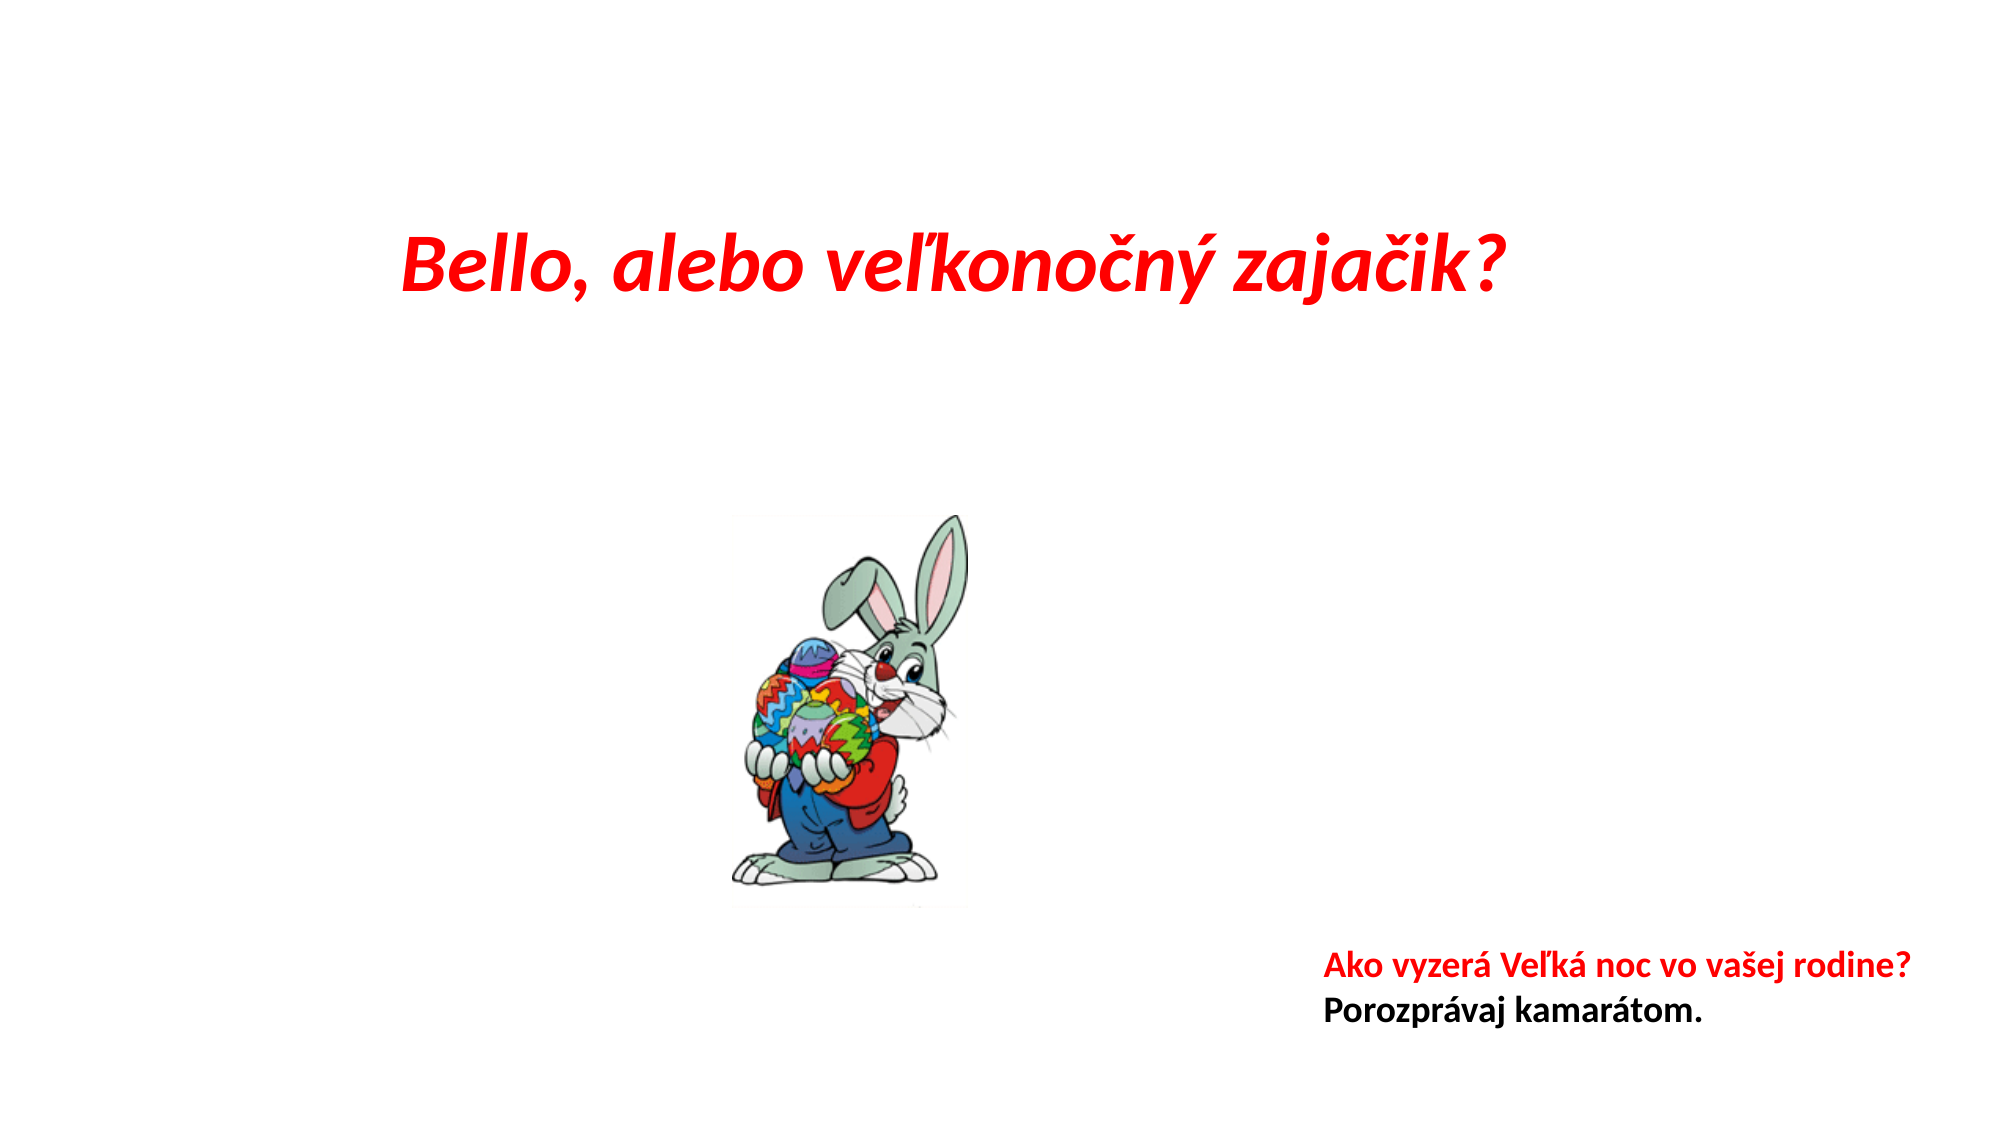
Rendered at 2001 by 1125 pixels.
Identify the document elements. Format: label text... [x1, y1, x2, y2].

text_box Ako vyzerá Veľká noc vo vašej rodine? Porozprávaj kamarátom. [1308, 932, 1928, 1038]
picture [732, 515, 968, 908]
text_box Bello, alebo veľkonočný zajačik? [385, 200, 1549, 316]
